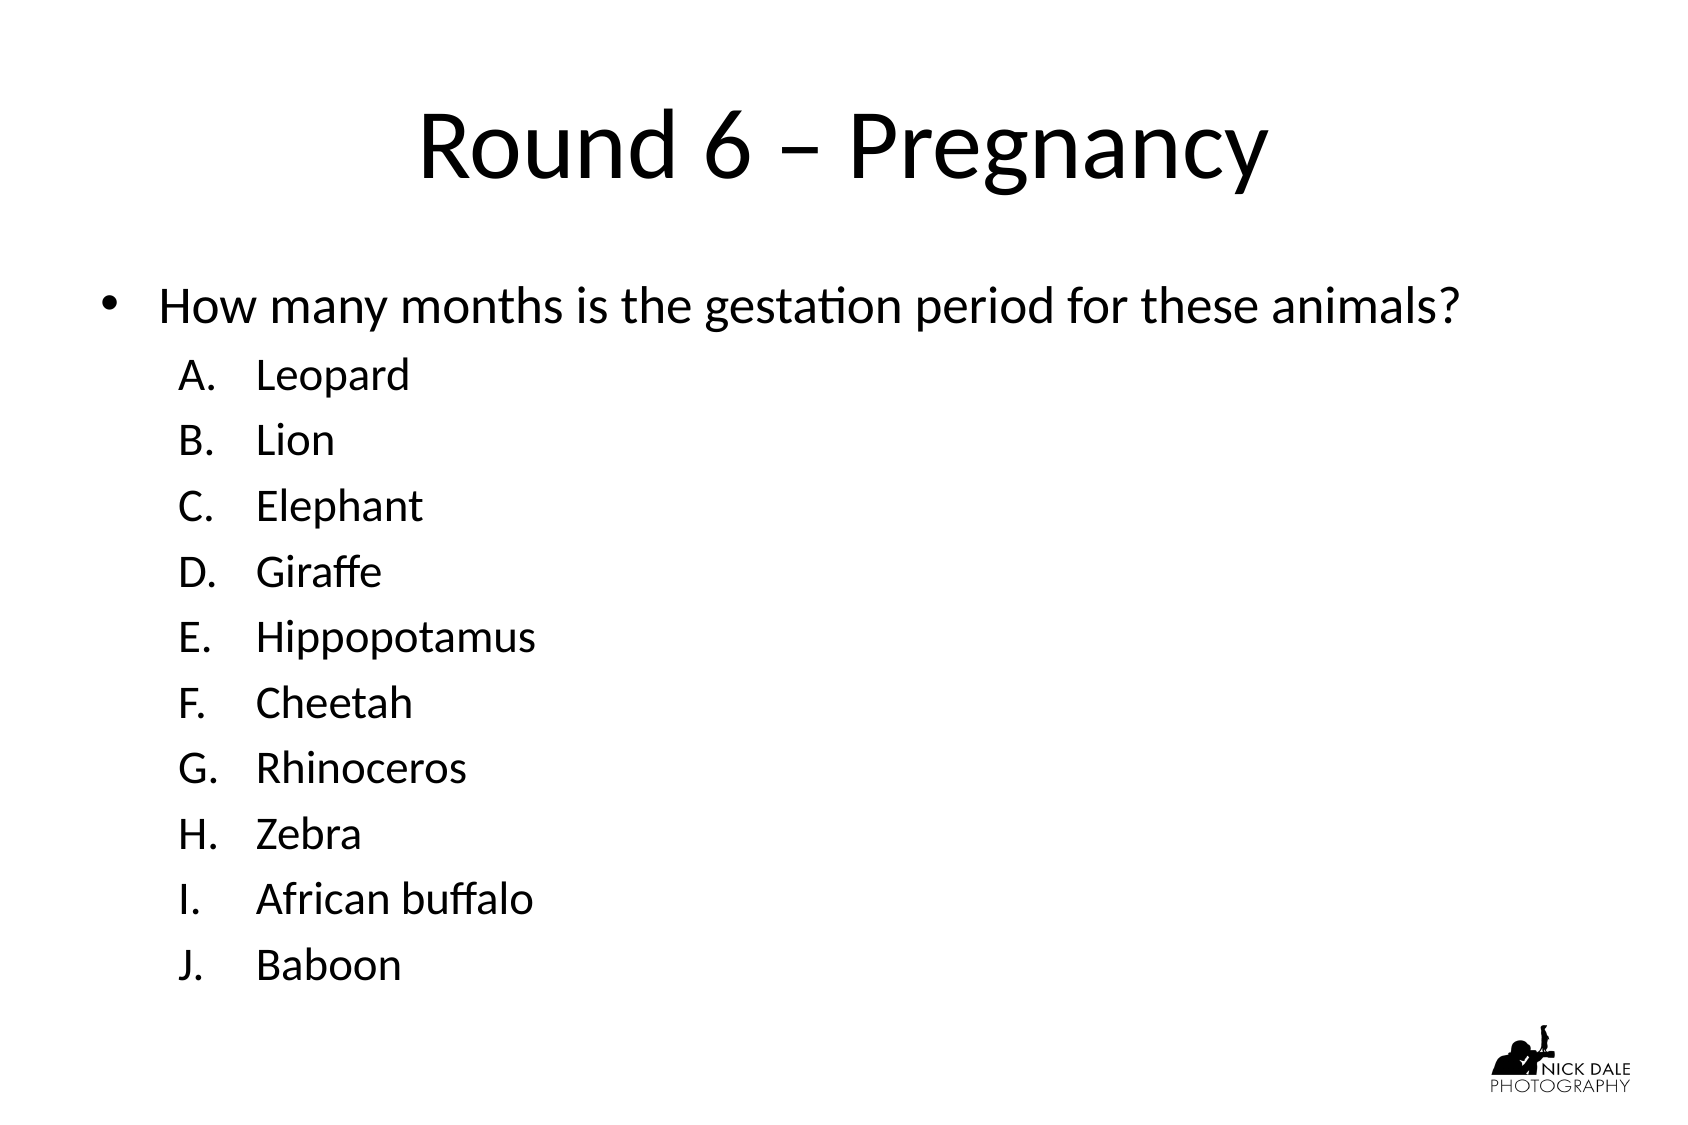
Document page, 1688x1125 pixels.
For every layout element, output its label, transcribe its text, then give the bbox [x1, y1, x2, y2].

text_box [884, 263, 1645, 1006]
picture [1489, 1006, 1632, 1122]
list How many months is the gestation period for these animals? Leopard Lion Elephant Giraffe Hippopotamus Cheetah Rhinoceros Zebra African buffalo Baboon [84, 262, 1604, 1005]
title Round 6 – Pregnancy [84, 45, 1604, 233]
